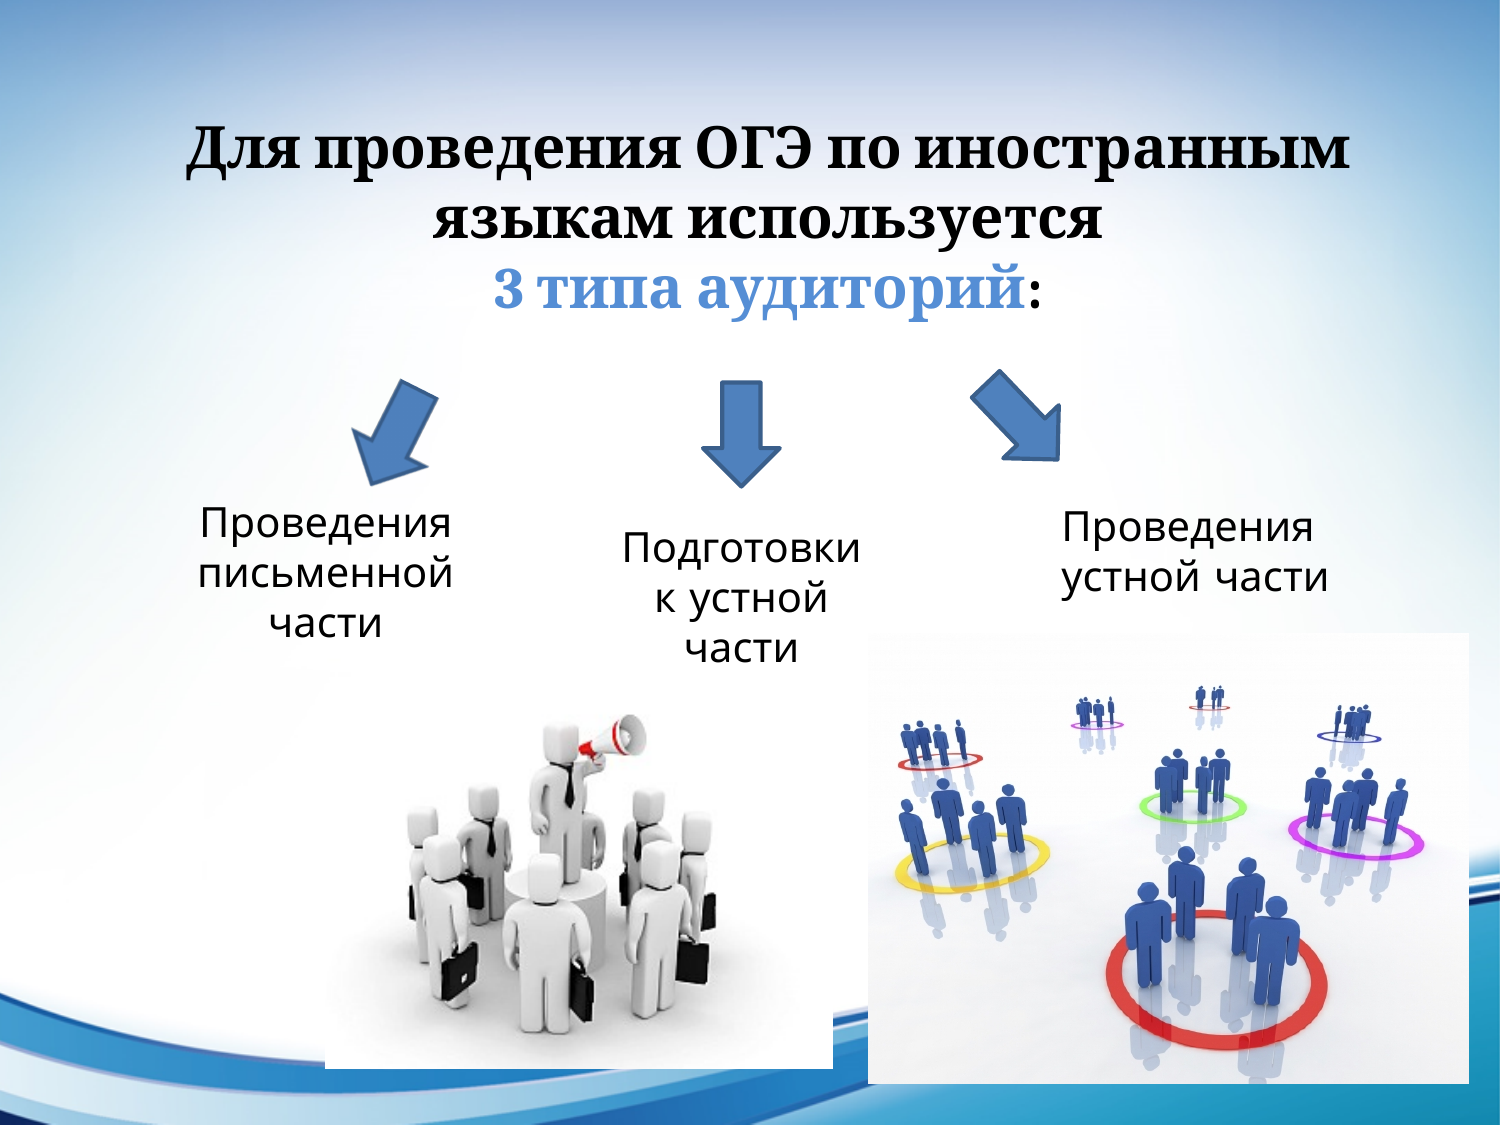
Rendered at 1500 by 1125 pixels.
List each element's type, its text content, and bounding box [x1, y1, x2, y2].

text_box Проведения устной части [1046, 492, 1354, 608]
picture [0, 0, 1500, 1125]
text_box [701, 380, 782, 489]
text_box [969, 368, 1061, 462]
text_box Проведения письменной части [175, 488, 477, 654]
text_box Подготовки к устной части [590, 513, 893, 679]
text_box Для проведения ОГЭ по иностранным языкам используется 3 типа аудиторий: [42, 102, 1493, 328]
